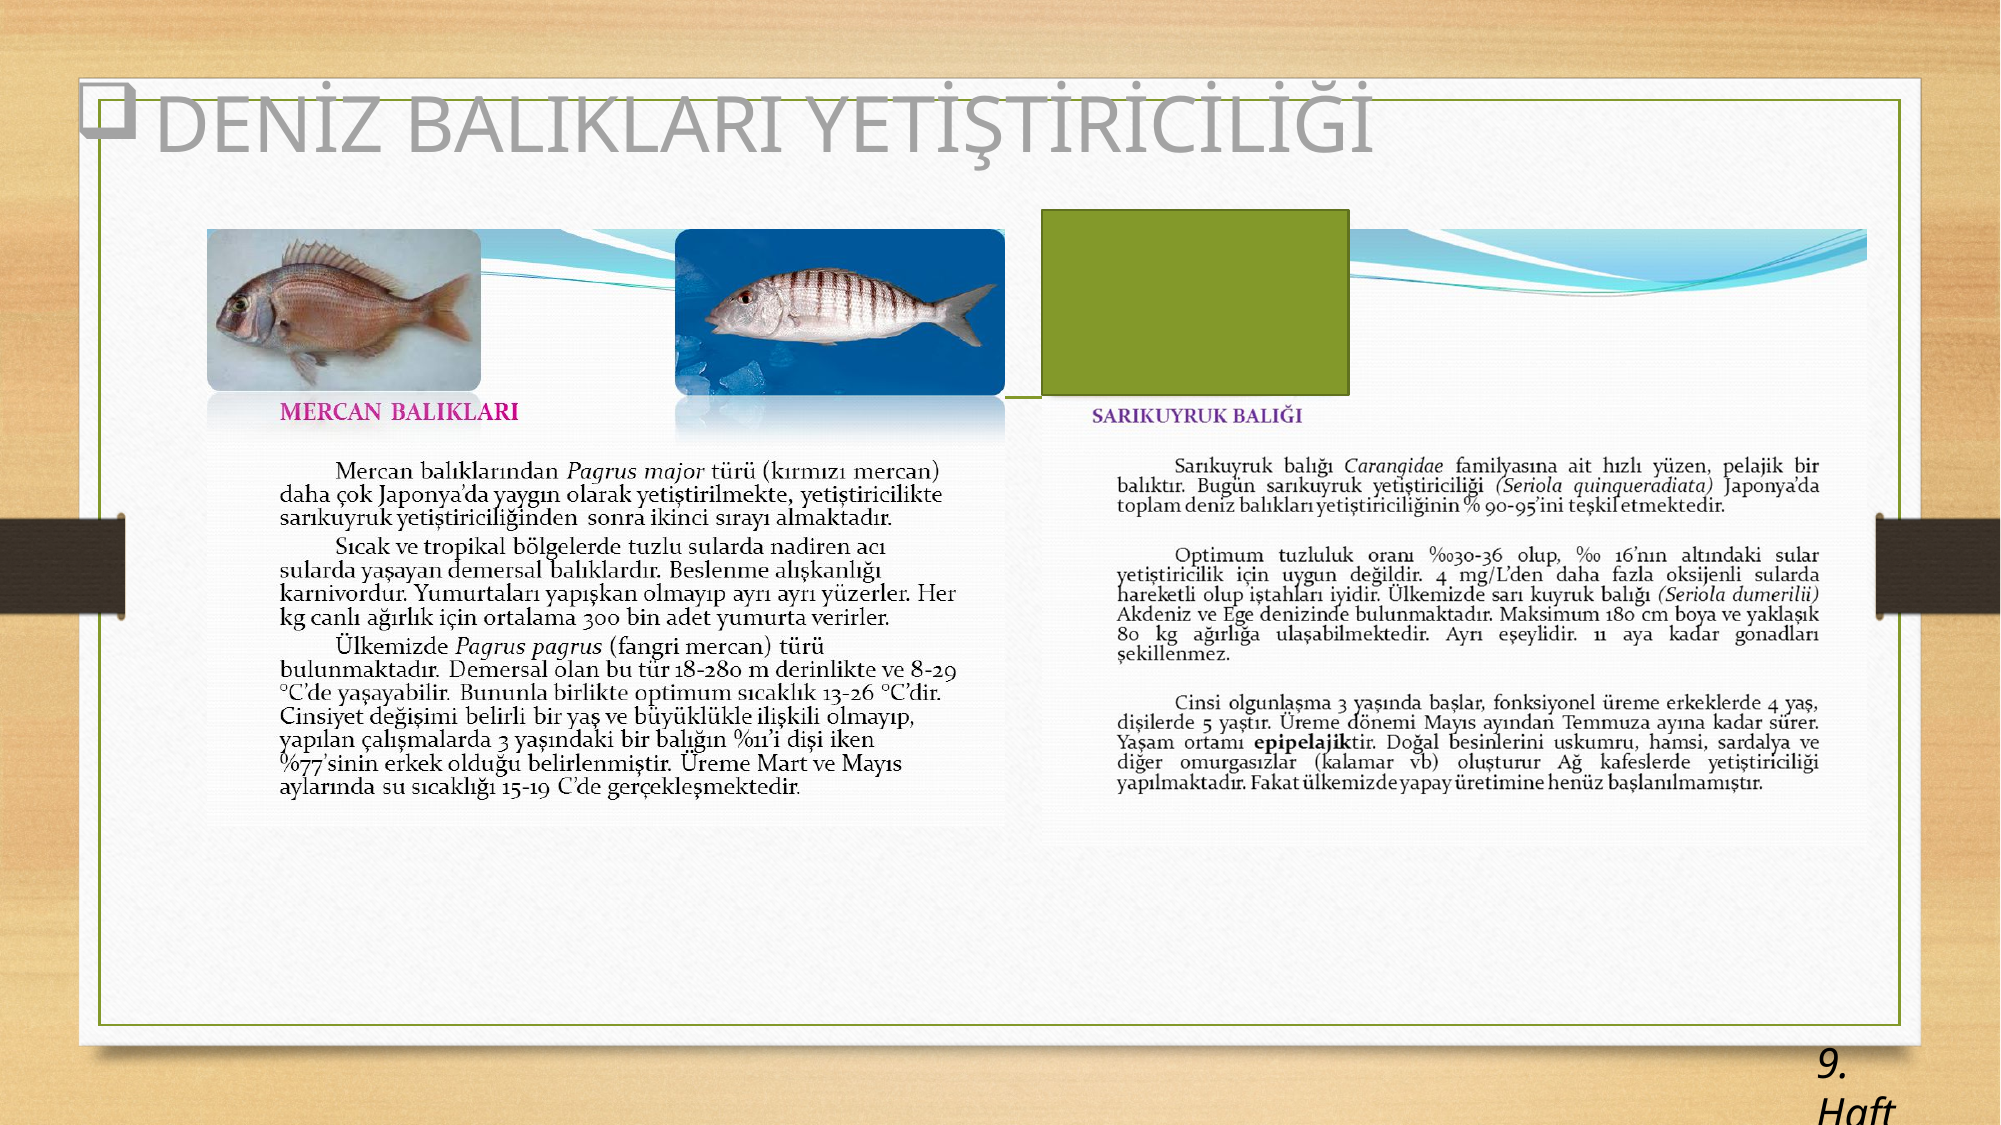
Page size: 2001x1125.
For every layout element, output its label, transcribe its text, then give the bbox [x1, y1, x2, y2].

text_box Deniz BALIKLARI YETİŞTİRİCİLİĞİ [59, 32, 1460, 210]
picture [0, 0, 2001, 1125]
text_box 9. Hafta [1801, 1029, 1931, 1125]
text_box [1041, 209, 1350, 228]
